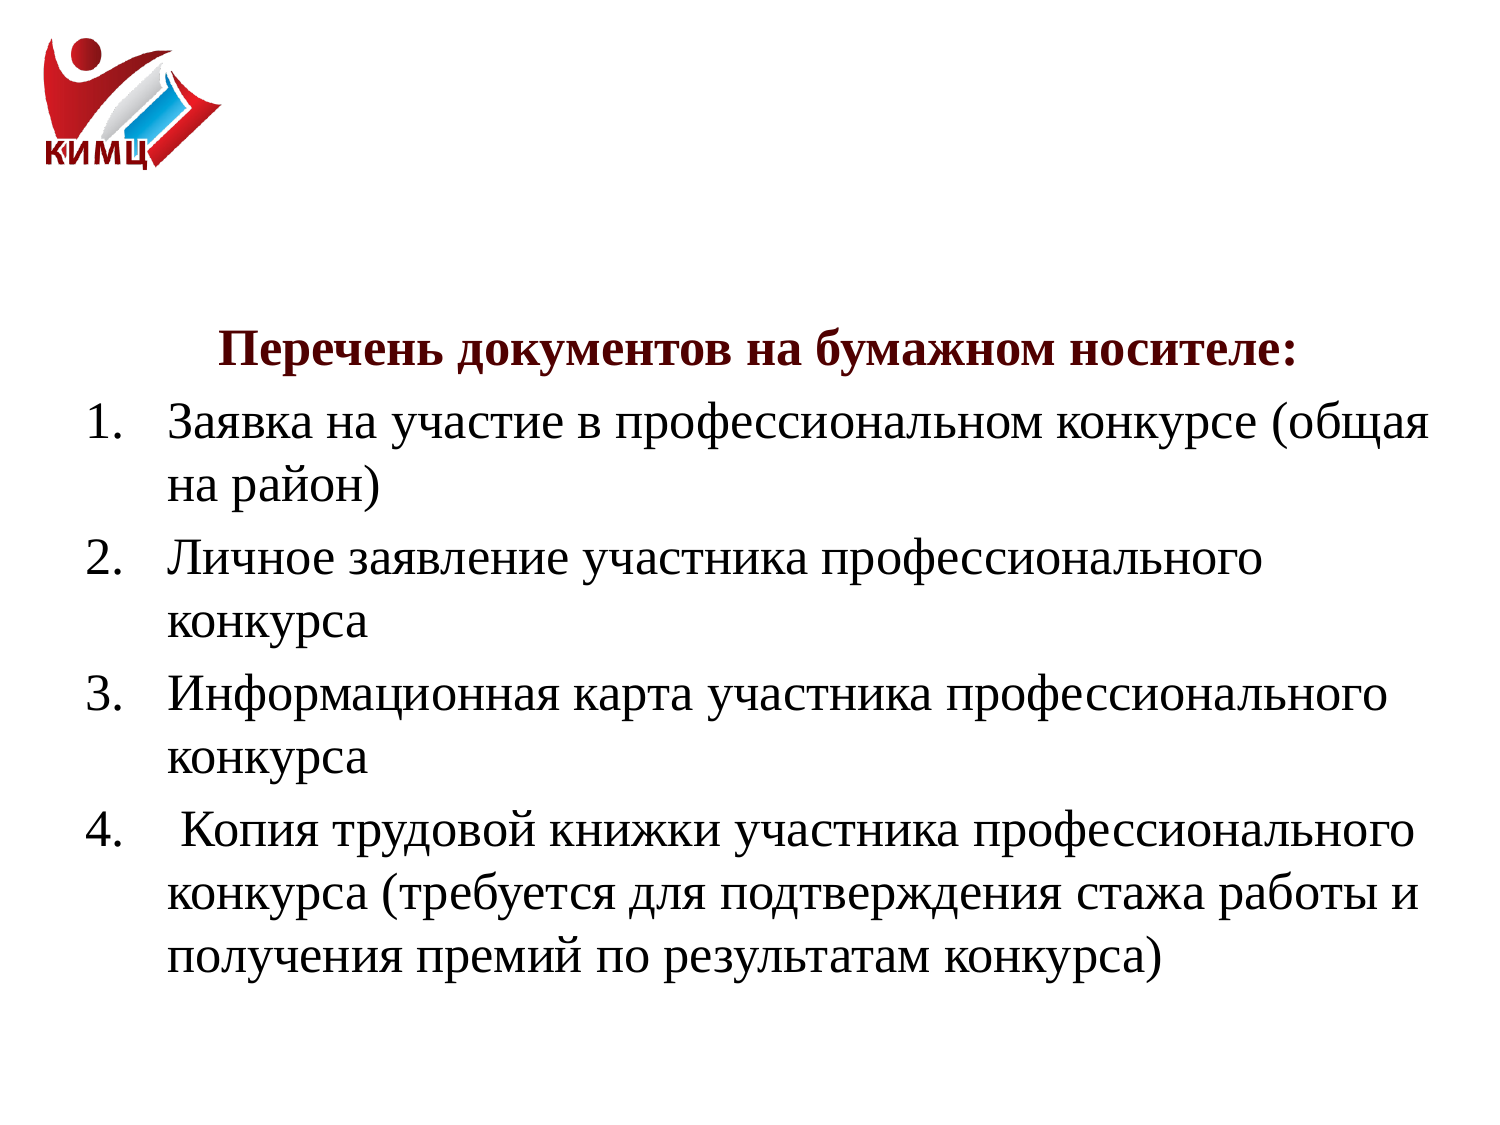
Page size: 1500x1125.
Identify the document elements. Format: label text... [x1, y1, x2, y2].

picture [29, 30, 231, 175]
subtitle Перечень документов на бумажном носителе: Заявка на участие в профессиональном конкурсе (общая на район) Личное заявление участника профессионального конкурса Информационная карта участника профессионального конкурса Копия трудовой книжки участника профессионального конкурса (требуется для подтверждения стажа работы и получения премий по результатам конкурса) [53, 231, 1448, 1035]
